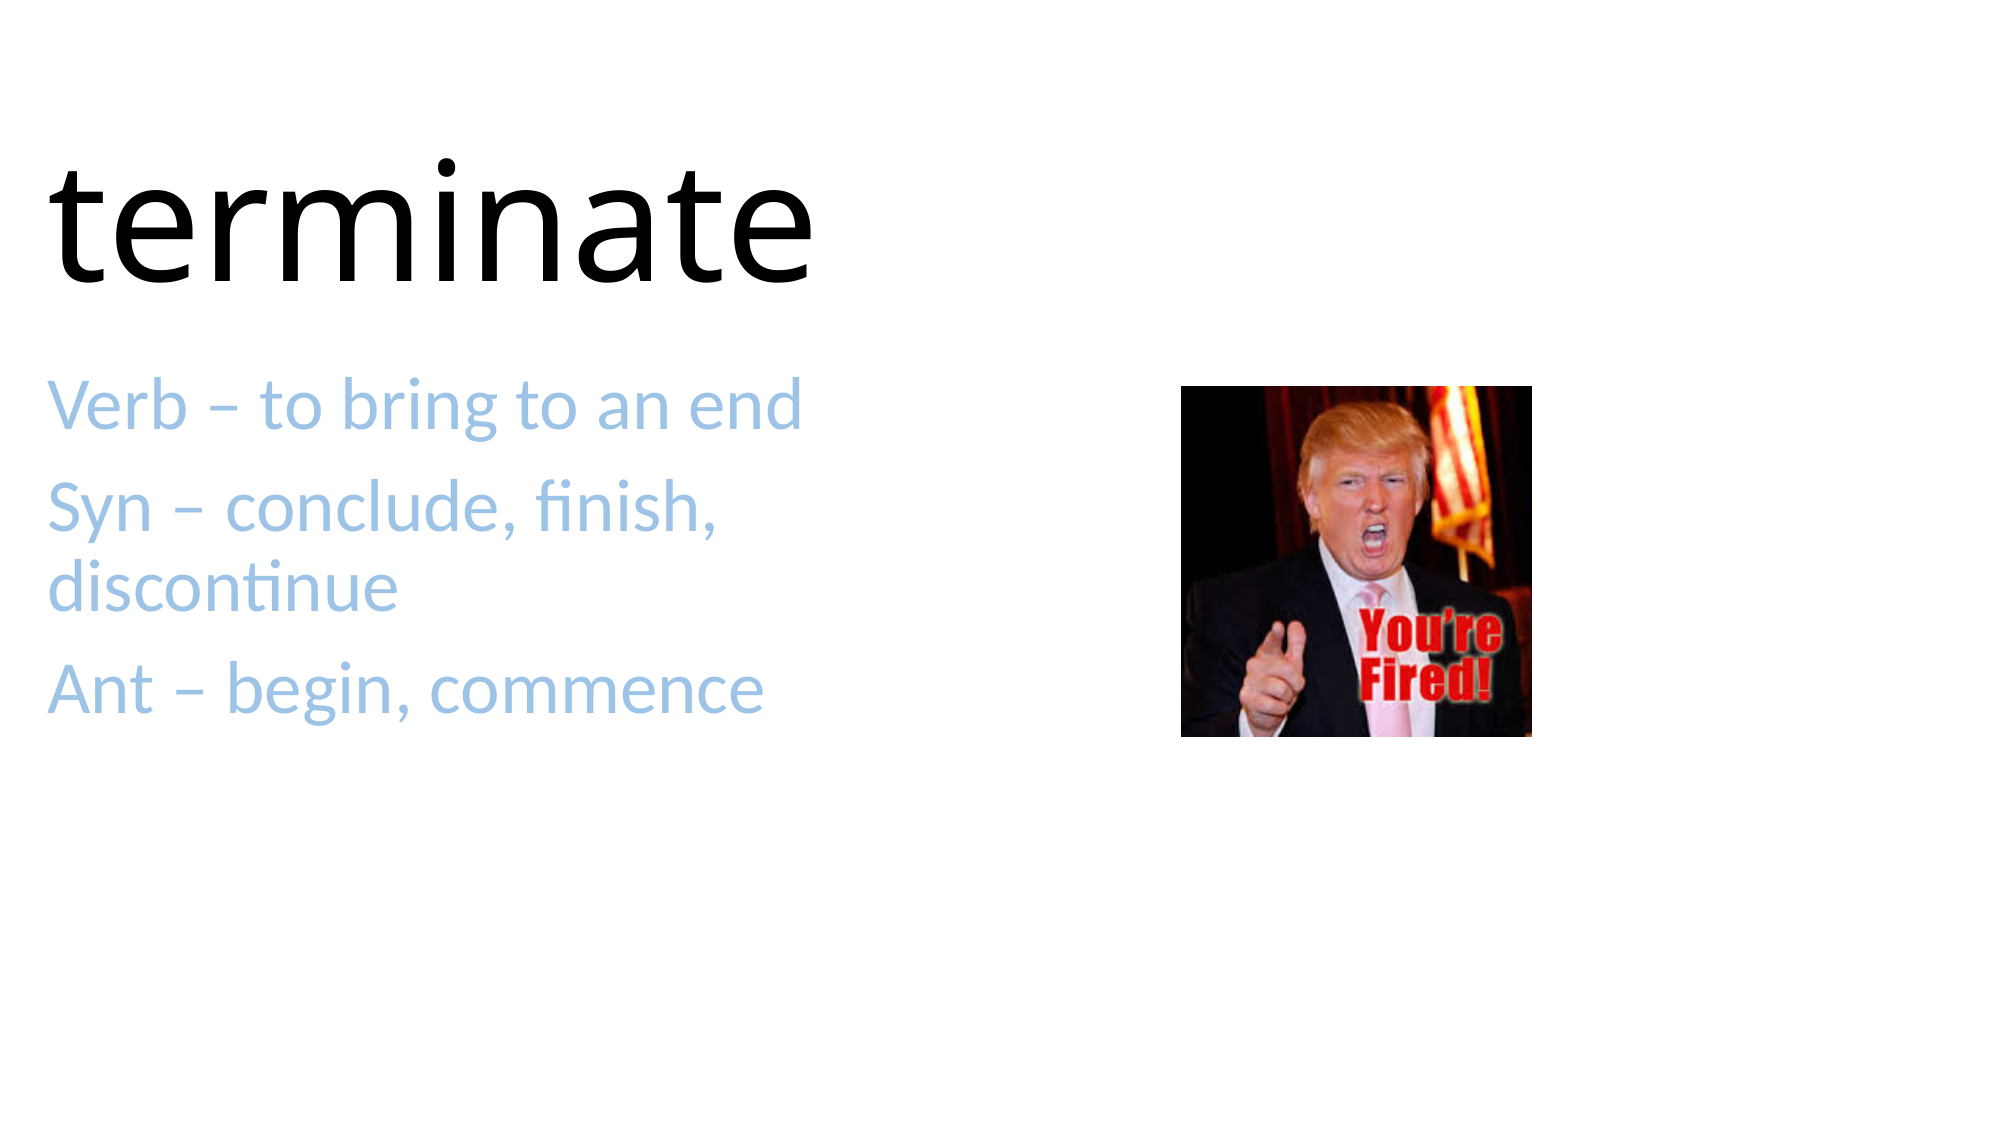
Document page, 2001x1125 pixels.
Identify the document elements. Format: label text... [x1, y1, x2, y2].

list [1181, 386, 1532, 737]
list Verb – to bring to an end Syn – conclude, finish, discontinue Ant – begin, commence [32, 356, 903, 1003]
title terminate [32, 99, 1055, 325]
